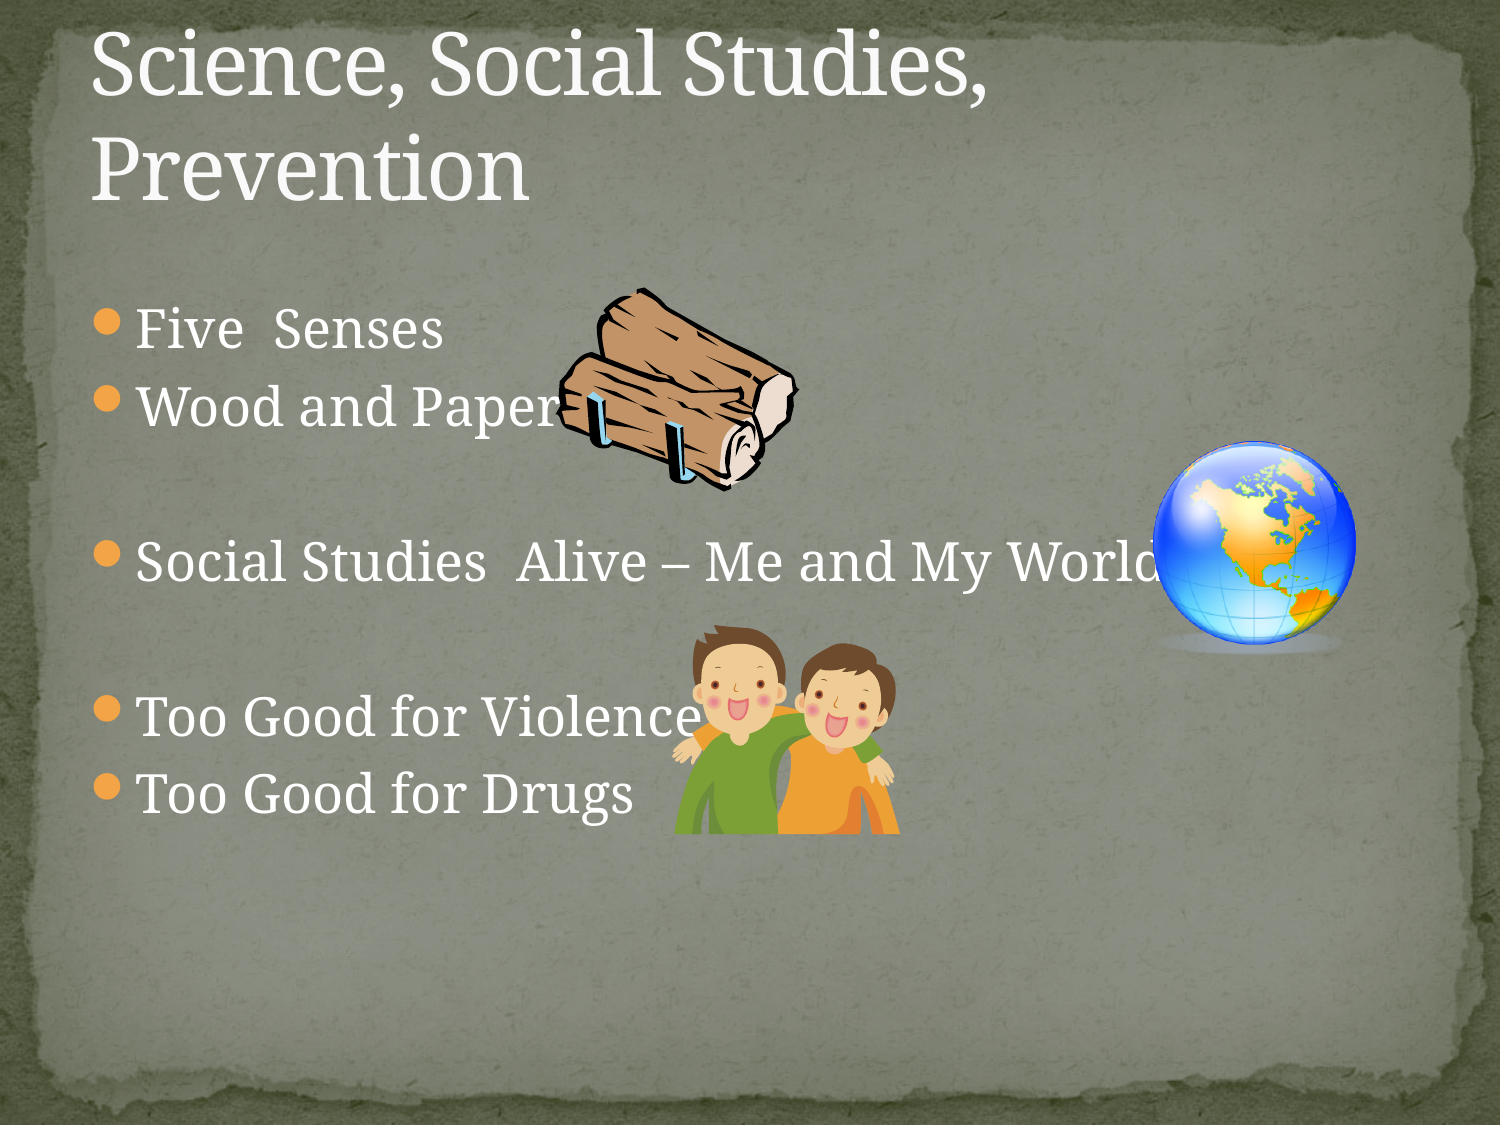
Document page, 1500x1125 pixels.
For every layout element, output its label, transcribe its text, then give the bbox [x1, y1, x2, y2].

picture [674, 626, 899, 833]
picture [1137, 437, 1363, 663]
title Science, Social Studies, Prevention [74, 24, 1425, 225]
picture [555, 287, 800, 492]
list Five Senses Wood and Paper Social Studies Alive – Me and My World Too Good for Violence Too Good for Drugs [75, 287, 1425, 1000]
